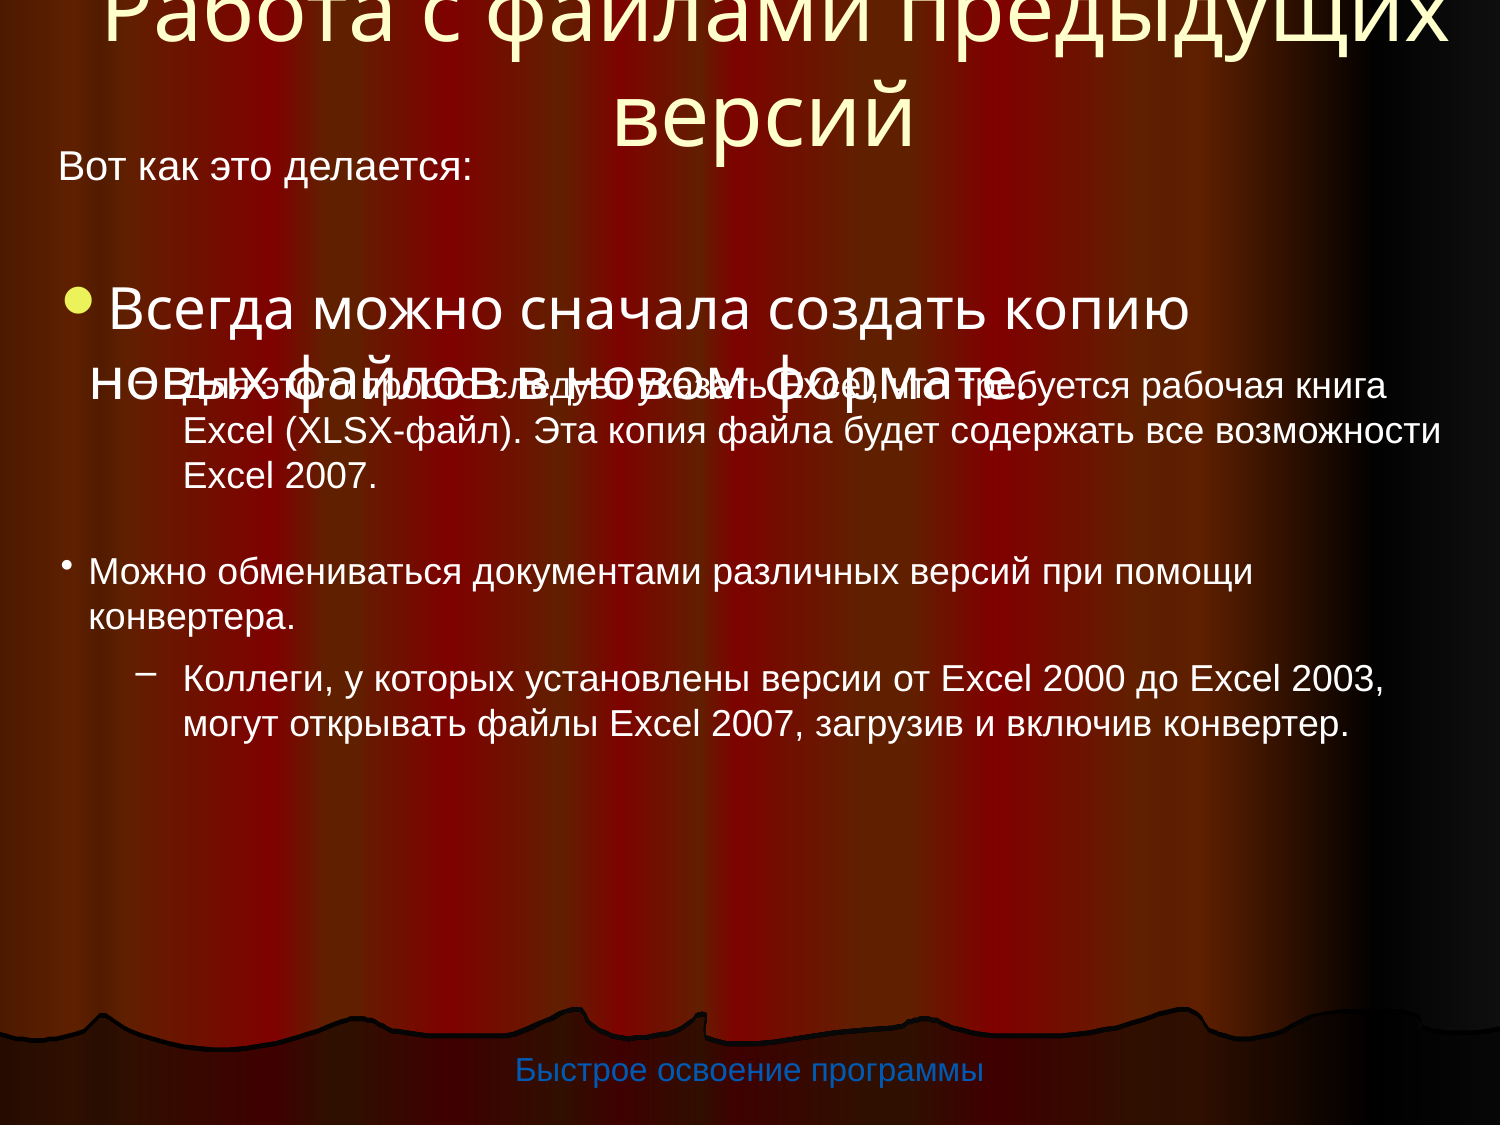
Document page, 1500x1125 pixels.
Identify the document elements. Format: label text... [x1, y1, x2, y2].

text_box Вот как это делается: [42, 131, 1442, 217]
title Работа с файлами предыдущих версий [45, 8, 1500, 110]
list Всегда можно сначала создать копию новых файлов в новом формате. [45, 263, 1365, 332]
footer Быстрое освоение программы [445, 1031, 1055, 1096]
text_box [288, 748, 1185, 1031]
text_box Для этого просто следует указать Excel, что требуется рабочая книга Excel (XLSX-файл). Эта копия файла будет содержать все возможности Excel 2007. [45, 353, 1469, 463]
text_box Можно обмениваться документами различных версий при помощи конвертера. Коллеги, у которых установлены версии от Excel 2000 до Excel 2003, могут открывать файлы Excel 2007, загрузив и включив конвертер. [45, 539, 1479, 748]
